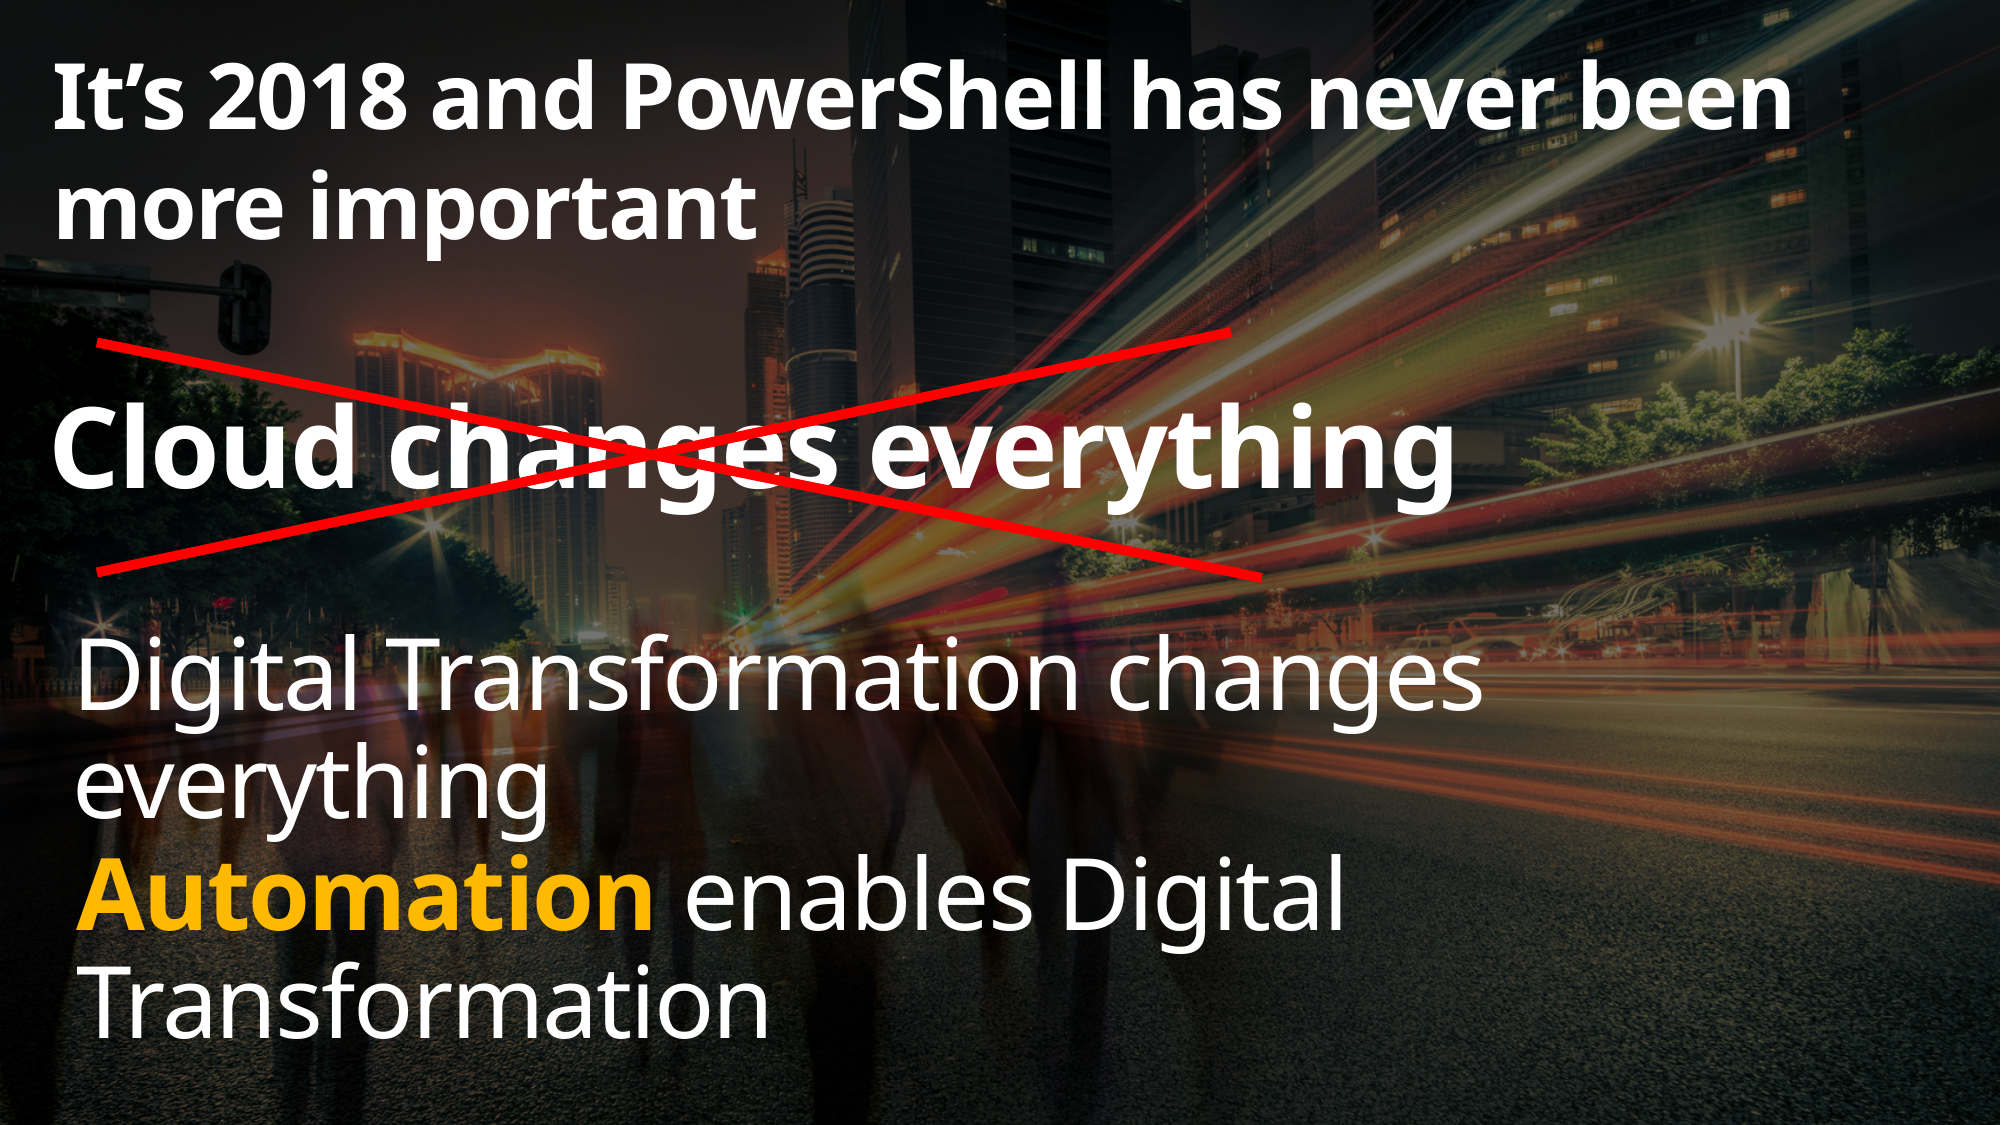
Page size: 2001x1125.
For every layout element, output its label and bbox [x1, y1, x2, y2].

picture [0, 0, 2000, 1125]
text_box [96, 331, 1232, 573]
text_box [96, 342, 1263, 579]
